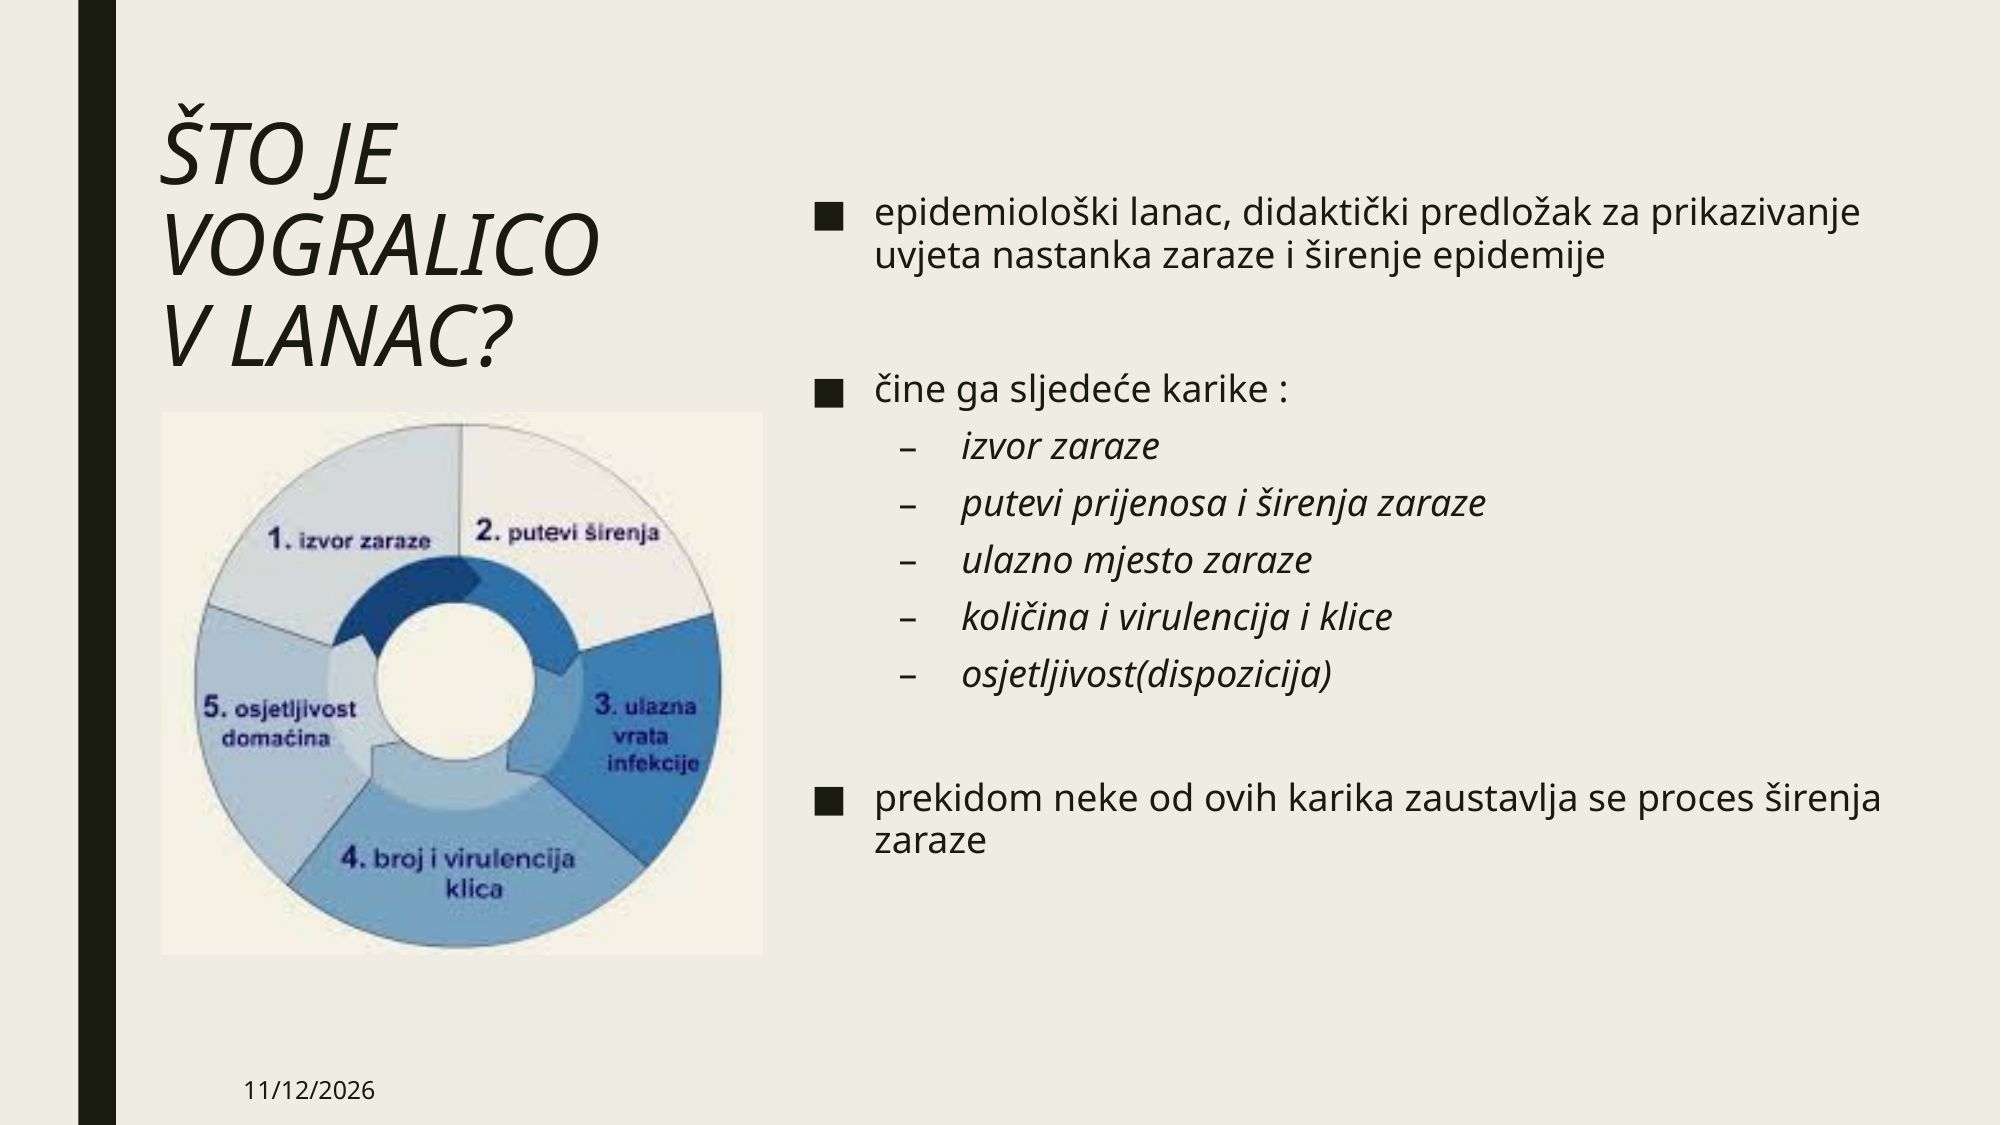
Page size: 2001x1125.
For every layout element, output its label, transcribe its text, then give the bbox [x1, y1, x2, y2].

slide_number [228, 1058, 426, 1125]
picture [162, 412, 763, 955]
list epidemiološki lanac, didaktički predložak za prikazivanje uvjeta nastanka zaraze i širenje epidemije čine ga sljedeće karike : izvor zaraze putevi prijenosa i širenja zaraze ulazno mjesto zaraze količina i virulencija i klice osjetljivost(dispozicija) prekidom neke od ovih karika zaustavlja se proces širenja zaraze [796, 184, 1912, 799]
title ŠTO JE VOGRALICOV LANAC? [144, 103, 659, 1024]
